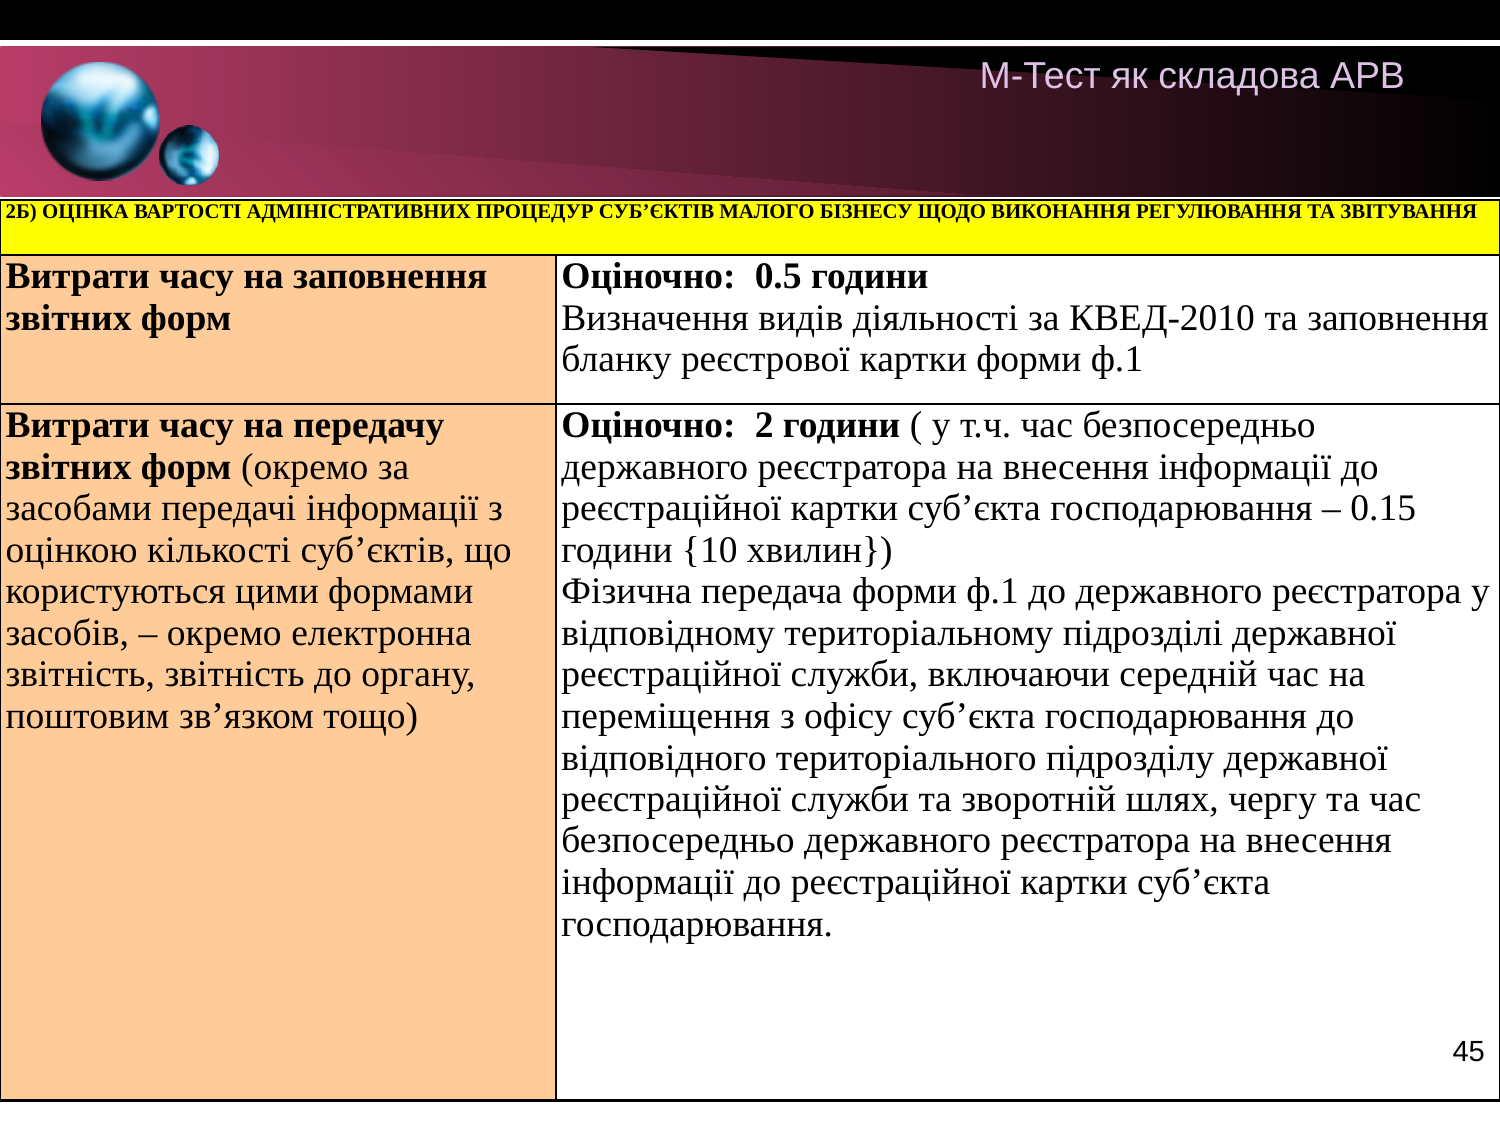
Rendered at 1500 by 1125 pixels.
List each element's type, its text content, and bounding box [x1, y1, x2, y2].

table_cell Витрати часу на передачу звітних форм (окремо за засобами передачі інформації з оцінкою кількості суб’єктів, що користуються цими формами засобів, – окремо електронна звітність, звітність до органу, поштовим зв’язком тощо) [1, 405, 555, 1099]
table_cell Витрати часу на заповнення звітних форм [1, 256, 555, 403]
text_box М-Тест як складова АРВ [964, 43, 1421, 104]
picture [41, 62, 219, 185]
table_header 2Б) ОЦІНКА ВАРТОСТІ АДМІНІСТРАТИВНИХ ПРОЦЕДУР СУБ’ЄКТІВ МАЛОГО БІЗНЕСУ ЩОДО ВИКОНАННЯ РЕГУЛЮВАННЯ ТА ЗВІТУВАННЯ [1, 201, 1499, 254]
table_cell Оціночно: 2 години ( у т.ч. час безпосередньо державного реєстратора на внесення інформації до реєстраційної картки суб’єкта господарювання – 0.15 години {10 хвилин}) Фізична передача форми ф.1 до державного реєстратора у відповідному територіальному підрозділі державної реєстраційної служби, включаючи середній час на переміщення з офісу суб’єкта господарювання до відповідного територіального підрозділу державної реєстраційної служби та зворотній шлях, чергу та час безпосередньо державного реєстратора на внесення інформації до реєстраційної картки суб’єкта господарювання. [557, 405, 1499, 1099]
table_cell Оціночно: 0.5 години Визначення видів діяльності за КВЕД-2010 та заповнення бланку реєстрової картки форми ф.1 [557, 256, 1499, 403]
